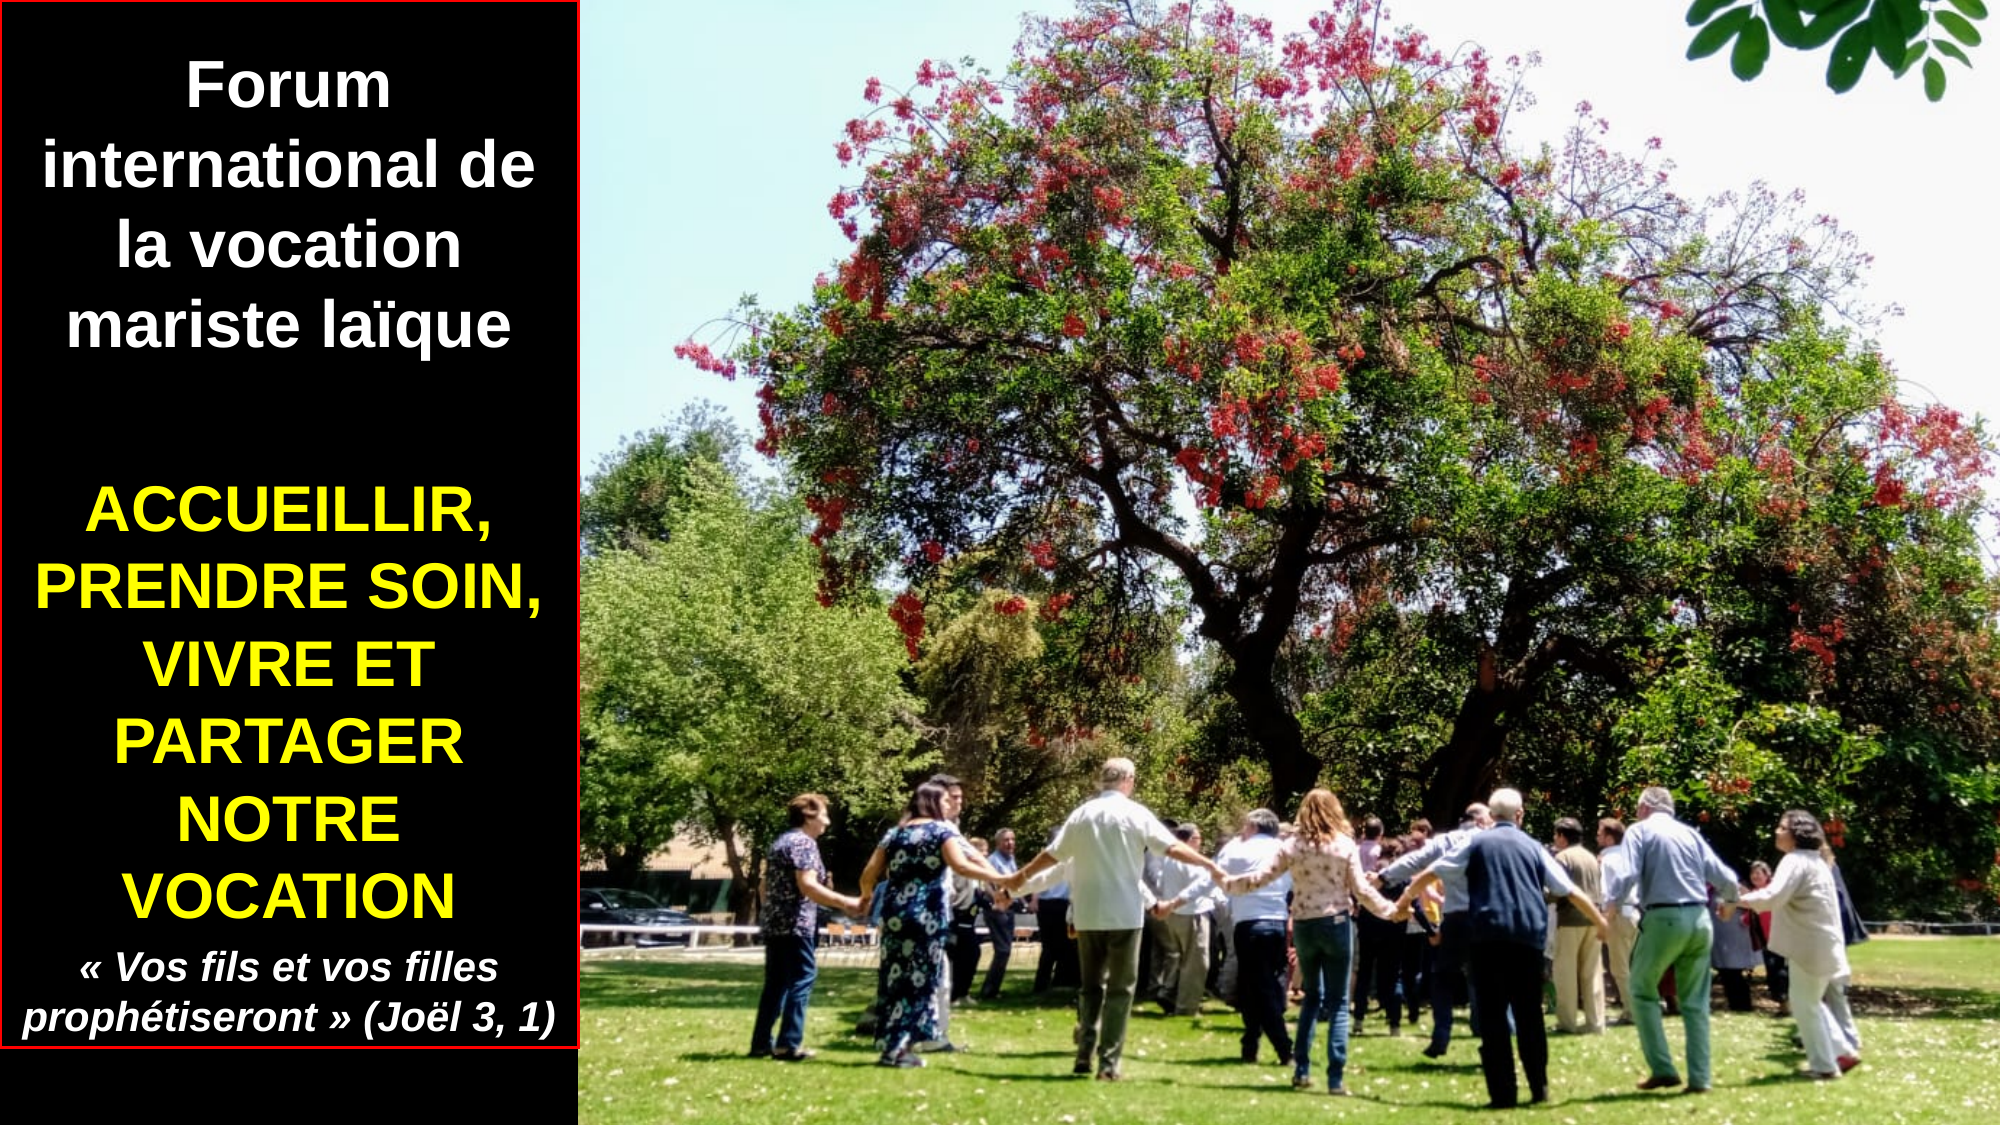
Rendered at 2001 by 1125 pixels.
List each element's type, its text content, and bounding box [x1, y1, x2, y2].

text_box Forum international de la vocation mariste laïque ACCUEILLIR, PRENDRE SOIN, VIVRE ET PARTAGER NOTRE VOCATION « Vos fils et vos filles prophétiseront » (Joël 3, 1) [0, 0, 578, 1048]
picture [578, 0, 2000, 1125]
